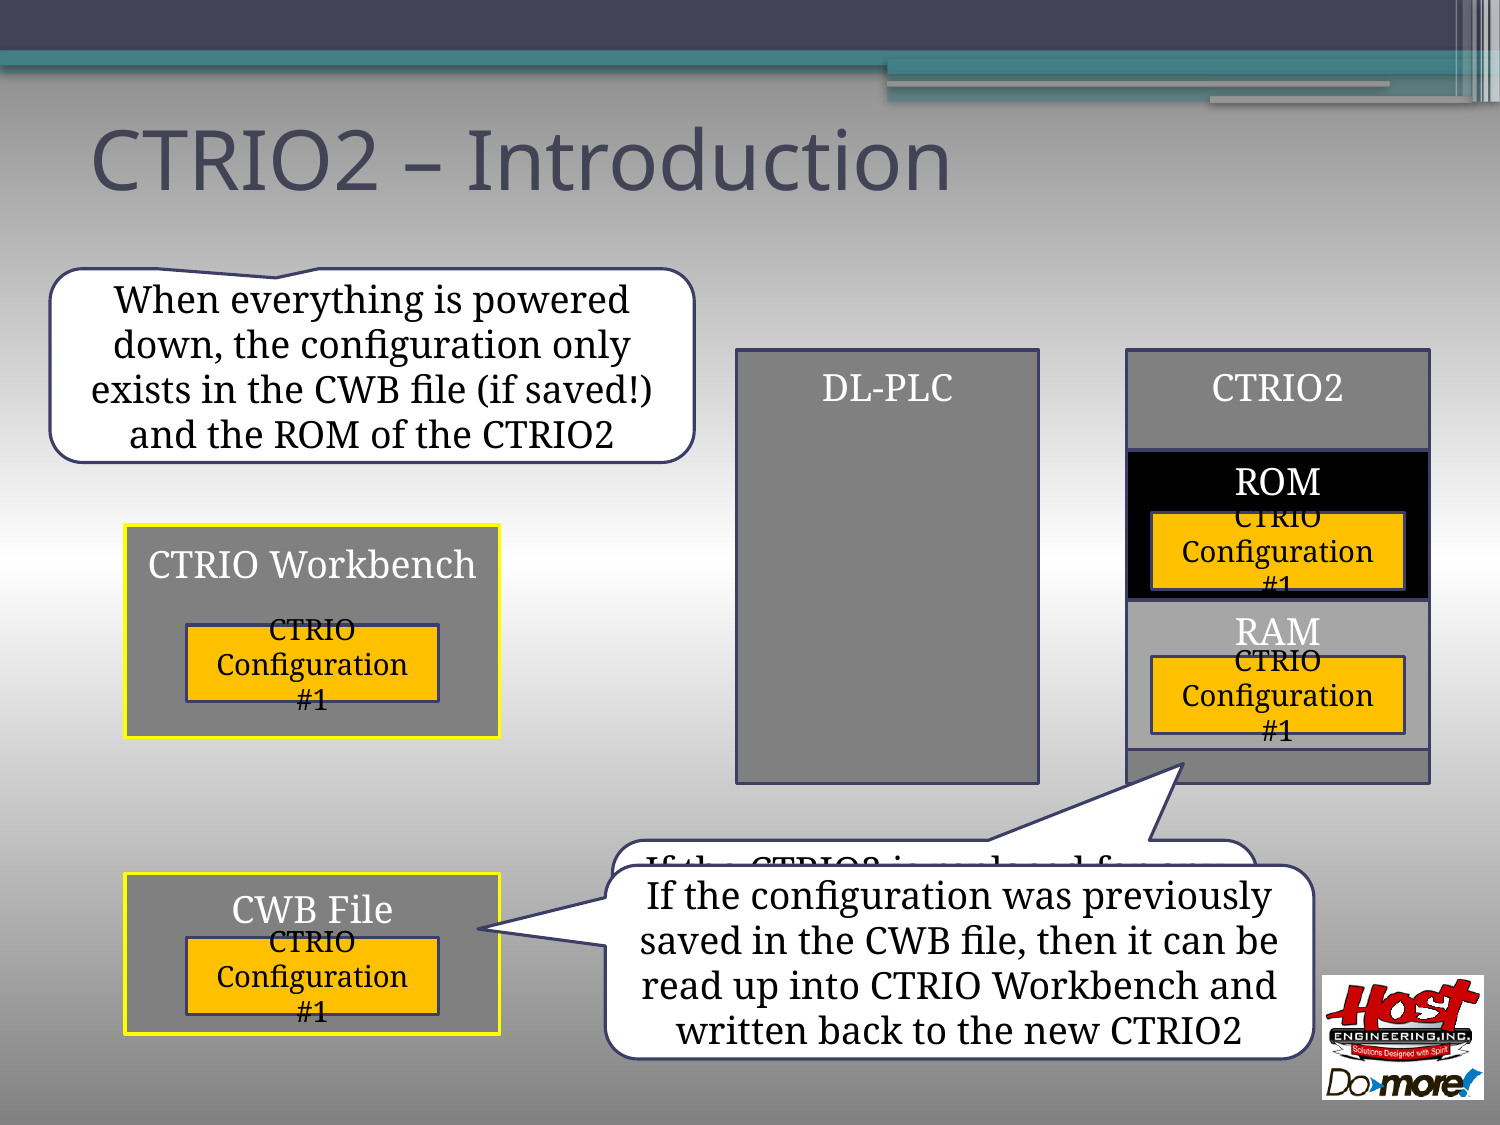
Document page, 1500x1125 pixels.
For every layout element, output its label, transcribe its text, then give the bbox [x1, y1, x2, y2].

text_box If the configuration was previously saved in the CWB file, then it can be read up into CTRIO Workbench and written back to the new CTRIO2 [476, 863, 1316, 1061]
text_box CWB File [123, 872, 501, 1036]
text_box CTRIO Workbench [123, 523, 501, 739]
text_box DL-PLC [735, 348, 1040, 785]
text_box CTRIO Configuration #1 [185, 623, 440, 703]
text_box When everything is powered down, the configuration only exists in the CWB file (if saved!) and the ROM of the CTRIO2 [48, 267, 696, 465]
text_box ROM [1125, 448, 1431, 598]
text_box CTRIO Configuration #1 [1150, 511, 1406, 591]
text_box CTRIO Configuration #1 [1150, 655, 1406, 735]
picture [1321, 975, 1484, 1100]
text_box CTRIO Configuration #1 [185, 936, 440, 1016]
text_box If the CTRIO2 is replaced for any reason then the configuration would be lost if not previously saved in the CWB file [610, 762, 1257, 876]
text_box CTRIO2 [1125, 751, 1431, 785]
title CTRIO2 – Introduction [75, 99, 1425, 288]
text_box CTRIO2 [1125, 348, 1431, 448]
text_box RAM [1125, 598, 1431, 751]
